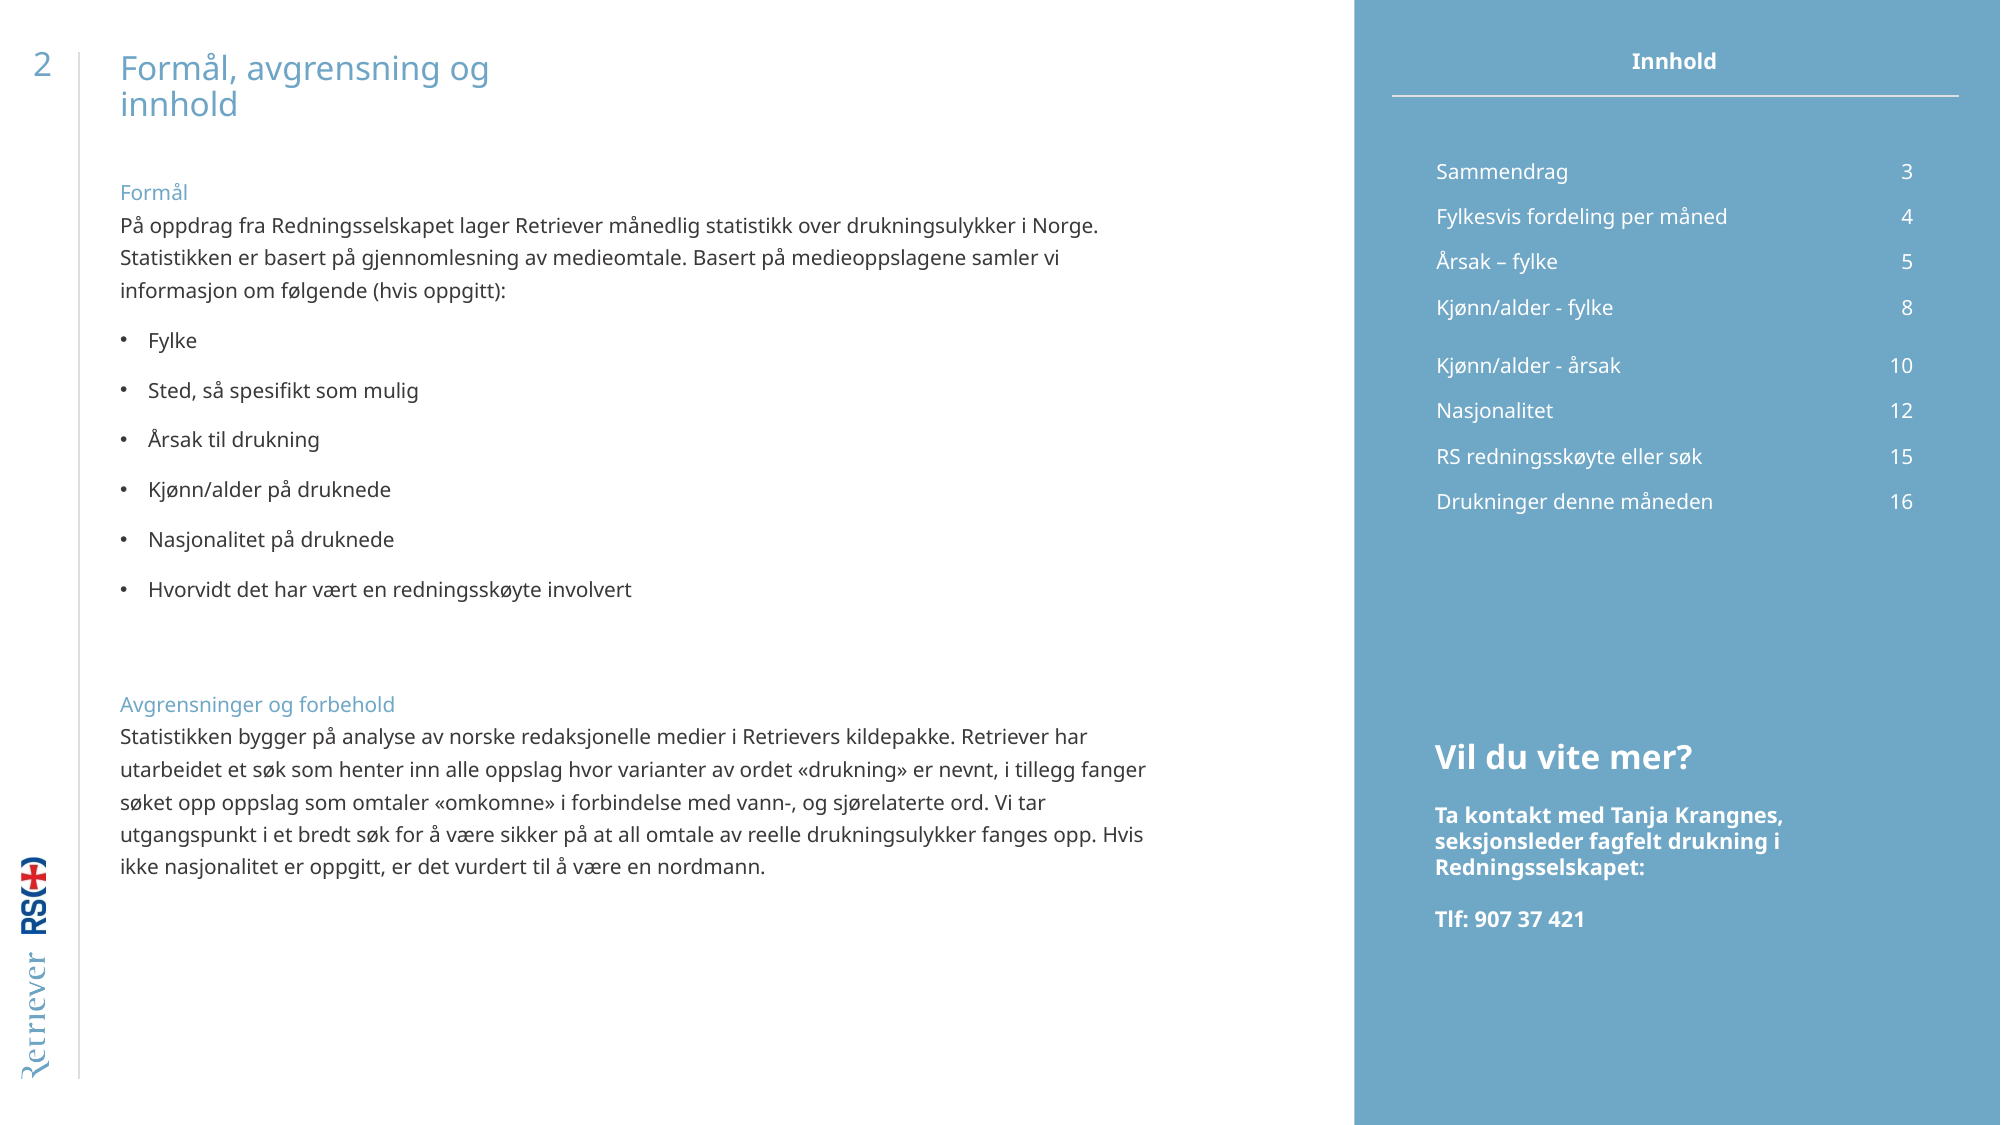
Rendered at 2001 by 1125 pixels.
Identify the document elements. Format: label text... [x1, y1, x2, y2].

table_cell Nasjonalitet [1435, 379, 1820, 425]
table_cell 15 [1820, 425, 1915, 470]
table_cell 4 [1820, 185, 1915, 231]
table_cell Årsak – fylke [1435, 231, 1820, 276]
table_cell RS redningsskøyte eller søk [1435, 425, 1820, 470]
table_cell 5 [1820, 231, 1915, 276]
table_header 3 [1820, 140, 1915, 185]
list Vil du vite mer? Ta kontakt med Tanja Krangnes, seksjonsleder fagfelt drukning i Redningsselskapet: Tlf: 907 37 421 [1434, 679, 1915, 977]
table_cell Kjønn/alder - årsak [1435, 321, 1820, 379]
table_cell Drukninger denne måneden [1435, 470, 1820, 515]
list Formål På oppdrag fra Redningsselskapet lager Retriever månedlig statistikk over drukningsulykker i Norge. Statistikken er basert på gjennomlesning av medieomtale. Basert på medieoppslagene samler vi informasjon om følgende (hvis oppgitt): Fylke Sted, så spesifikt som mulig Årsak til drukning Kjønn/alder på druknede Nasjonalitet på druknede Hvorvidt det har vært en redningsskøyte involvert Avgrensninger og forbehold Statistikken bygger på analyse av norske redaksjonelle medier i Retrievers kildepakke. Retriever har utarbeidet et søk som henter inn alle oppslag hvor varianter av ordet «drukning» er nevnt, i tillegg fanger søket opp oppslag som omtaler «omkomne» i forbindelse med vann-, og sjørelaterte ord. Vi tar utgangspunkt i et bredt søk for å være sikker på at all omtale av reelle drukningsulykker fanges opp. Hvis ikke nasjonalitet er oppgitt, er det vurdert til å være en nordmann. [120, 172, 1183, 1077]
table_cell 12 [1820, 379, 1915, 425]
table_cell 8 [1820, 276, 1915, 321]
table_cell Kjønn/alder - fylke [1435, 276, 1820, 321]
table_cell 10 [1820, 321, 1915, 379]
table_cell Fylkesvis fordeling per måned [1435, 185, 1820, 231]
picture [22, 953, 49, 1079]
picture [0, 858, 73, 934]
table_header Sammendrag [1435, 140, 1820, 185]
table_cell 16 [1820, 470, 1915, 515]
slide_number 2 [14, 35, 71, 96]
title Formål, avgrensning og innhold [120, 52, 587, 140]
list Innhold [1392, 28, 1957, 86]
